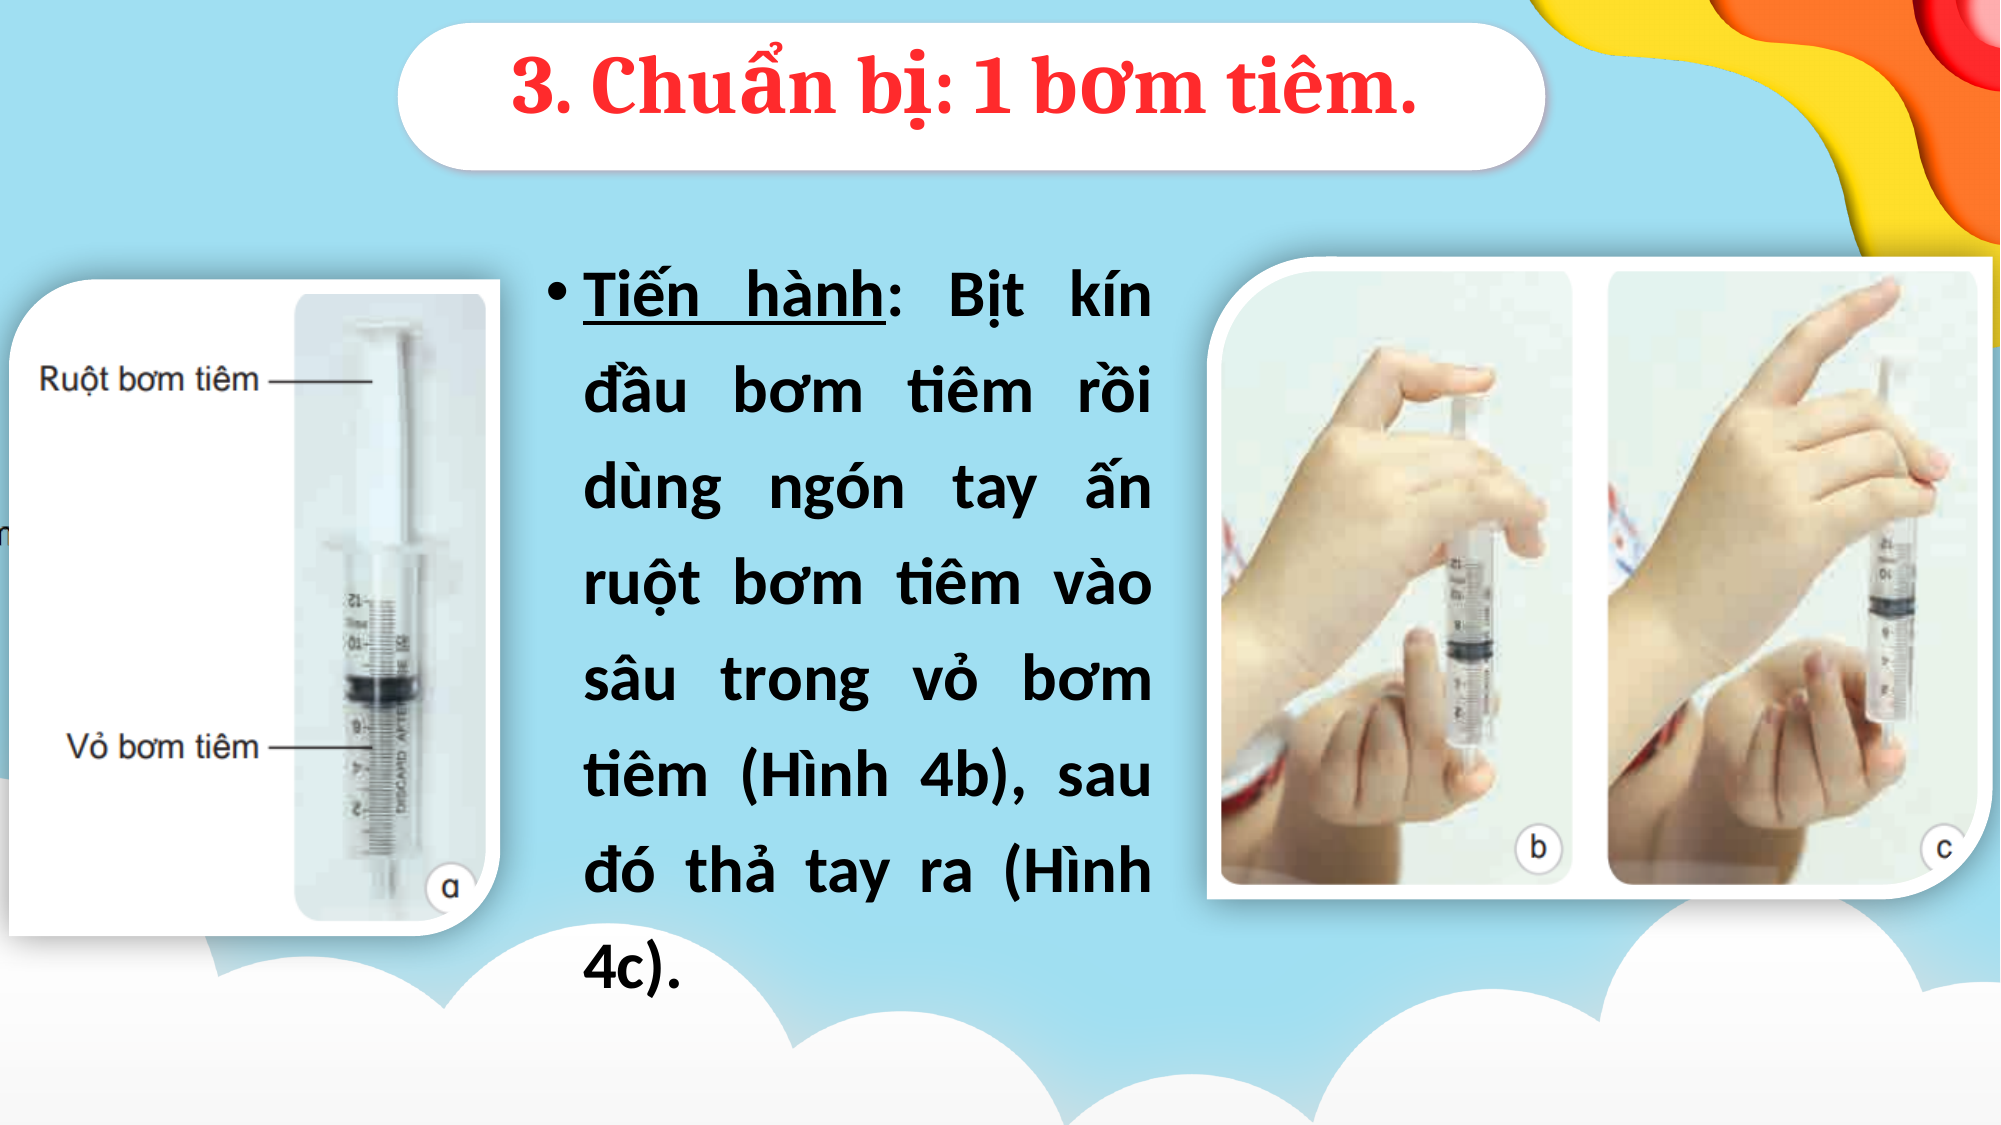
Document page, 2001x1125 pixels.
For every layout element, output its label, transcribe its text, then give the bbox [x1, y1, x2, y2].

text_box 3. Chuẩn bị: 1 bơm tiêm. [497, 28, 1524, 145]
text_box [396, 21, 1524, 172]
picture [0, 0, 2000, 1125]
list Tiến hành: Bịt kín đầu bơm tiêm rồi dùng ngón tay ấn ruột bơm tiêm vào sâu trong vỏ bơm tiêm (Hình 4b), sau đó thả tay ra (Hình 4c). [530, 226, 1169, 695]
